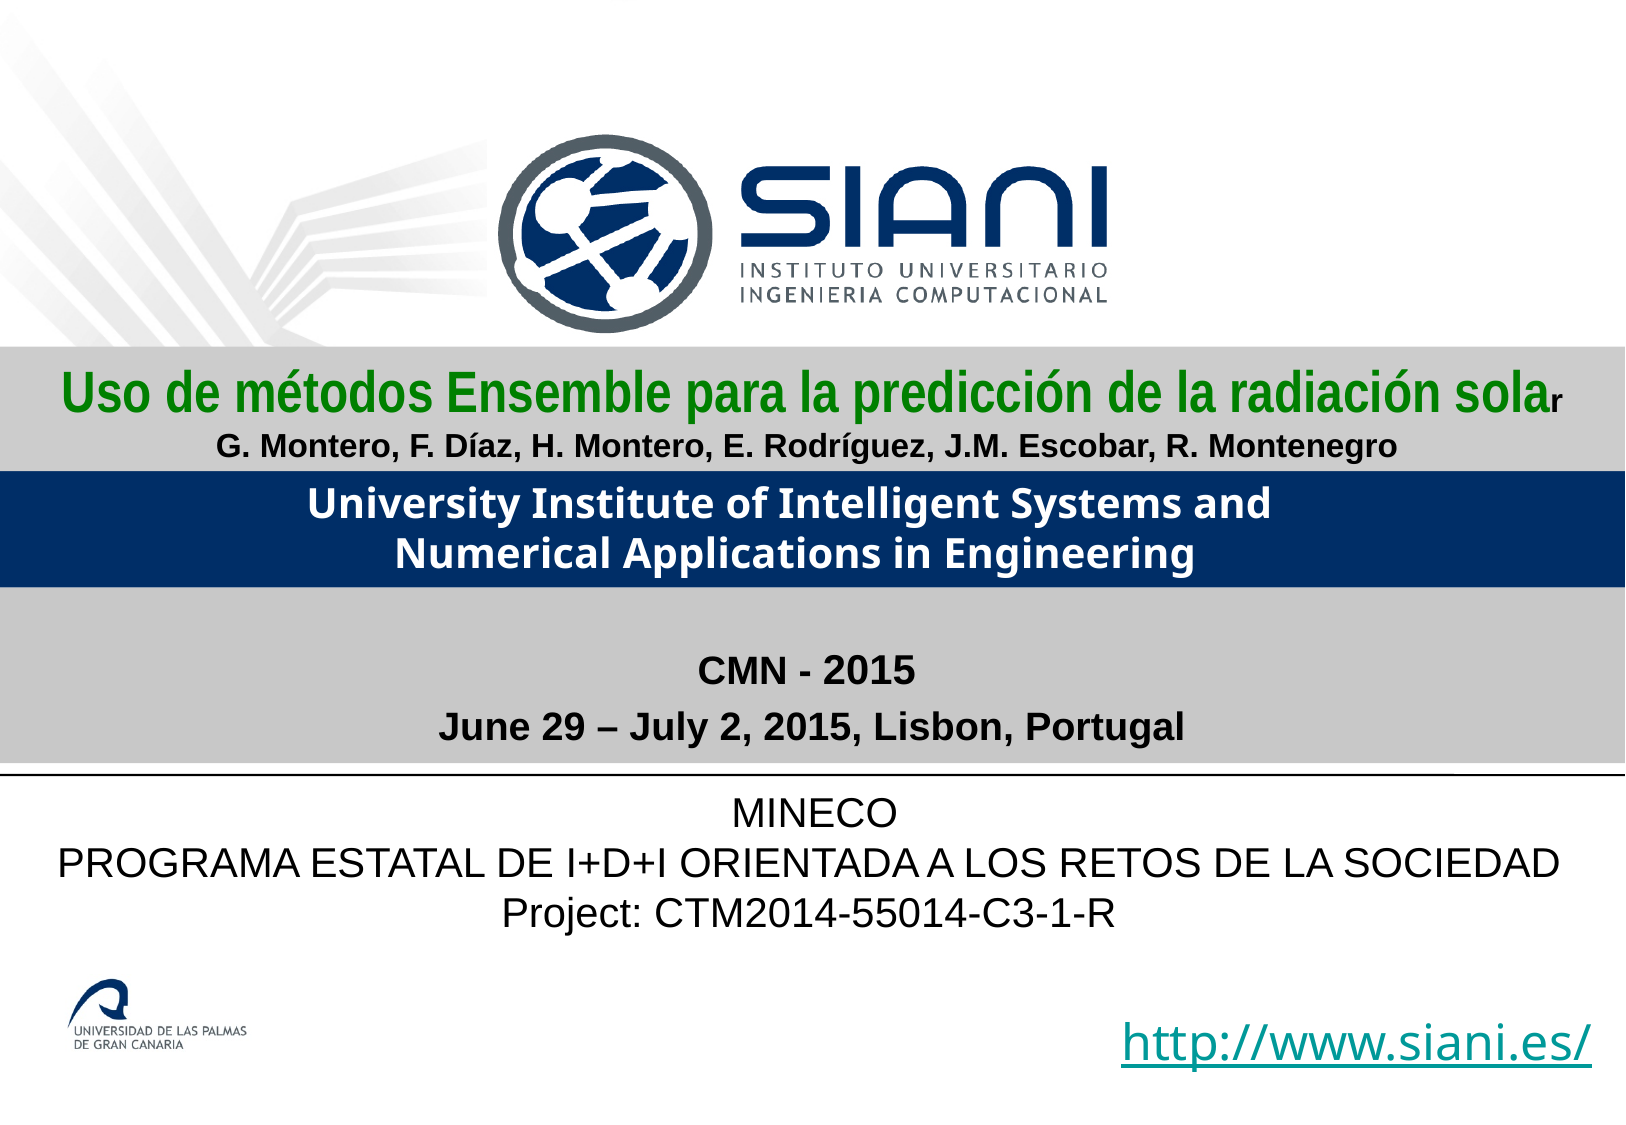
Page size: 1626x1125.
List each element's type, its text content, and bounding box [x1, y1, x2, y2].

text_box University Institute of Intelligent Systems and Numerical Applications in Engineering [104, 472, 1486, 595]
text_box MINECO PROGRAMA ESTATAL DE I+D+I ORIENTADA A LOS RETOS DE LA SOCIEDAD Project: CTM2014-55014-C3-1-R [2, 778, 1625, 994]
text_box http://www.siani.es/ [1062, 1003, 1607, 1102]
picture [0, 0, 1119, 346]
text_box Uso de métodos Ensemble para la predicción de la radiación solar G. Montero, F. Díaz, H. Montero, E. Rodríguez, J.M. Escobar, R. Montenegro [0, 346, 1625, 472]
picture [54, 994, 258, 1053]
text_box CMN - 2015 June 29 – July 2, 2015, Lisbon, Portugal [0, 635, 1625, 756]
